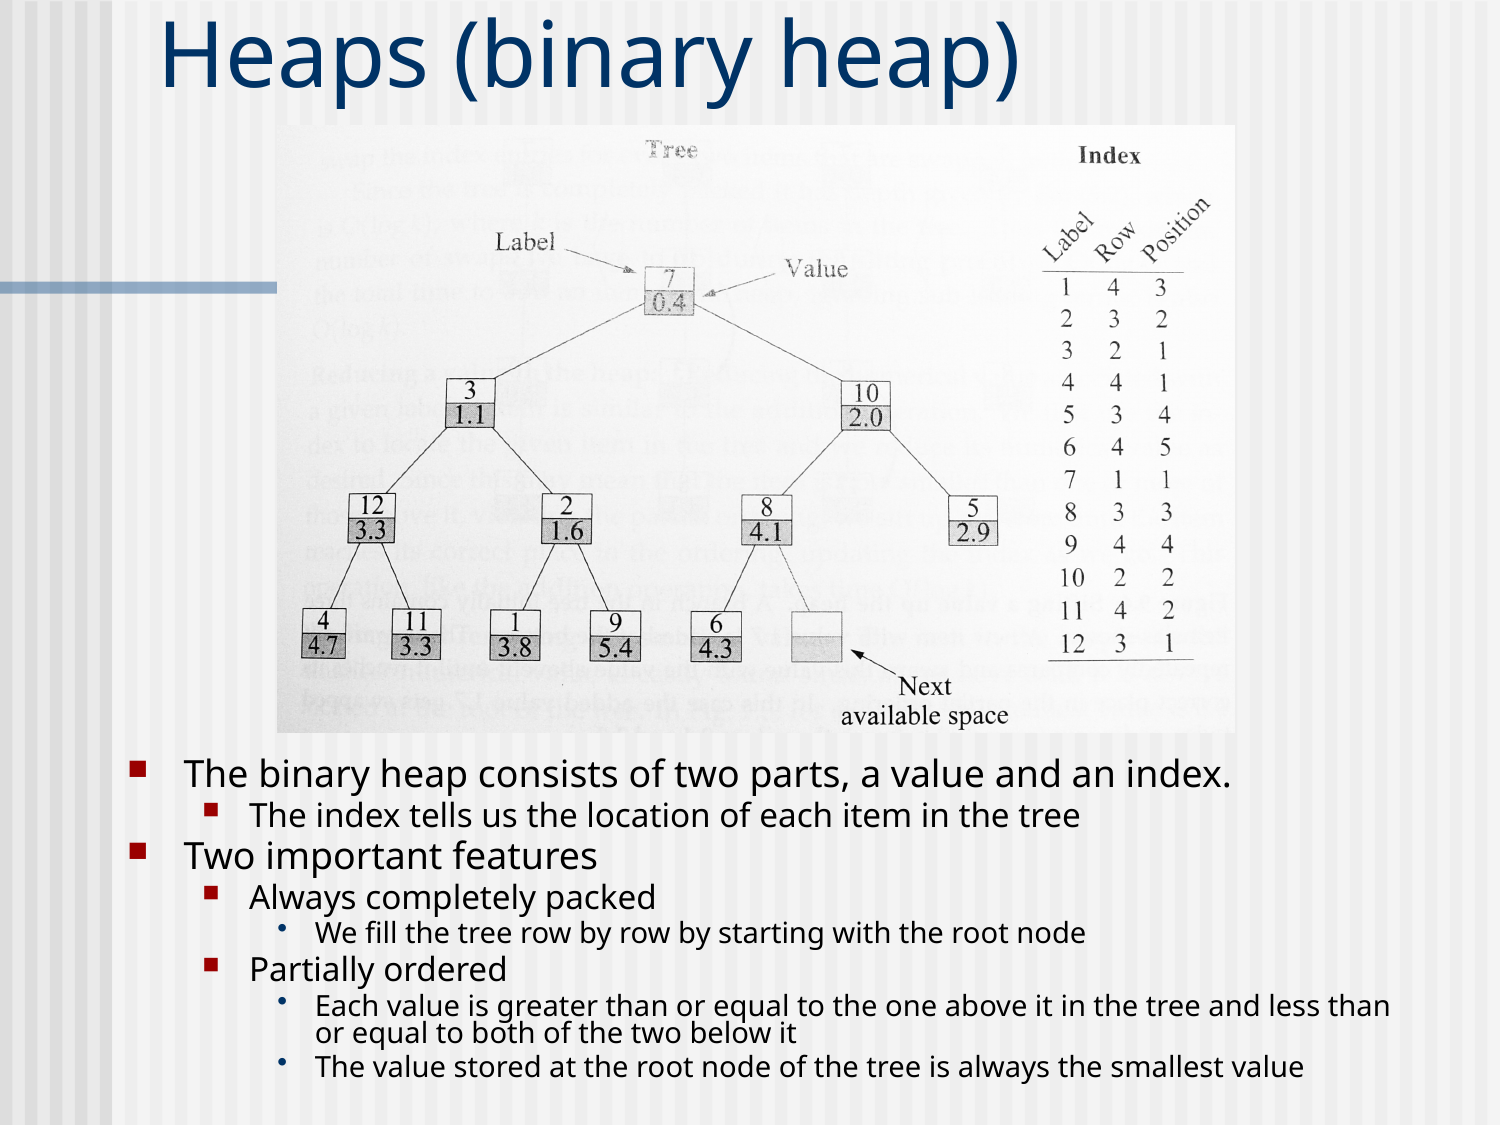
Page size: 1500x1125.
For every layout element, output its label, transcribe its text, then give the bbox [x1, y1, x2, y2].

picture [277, 125, 1235, 733]
list The binary heap consists of two parts, a value and an index. The index tells us the location of each item in the tree Two important features Always completely packed We fill the tree row by row by starting with the root node Partially ordered Each value is greater than or equal to the one above it in the tree and less than or equal to both of the two below it The value stored at the root node of the tree is always the smallest value [111, 751, 1443, 1120]
title Heaps (binary heap) [142, 0, 1483, 114]
